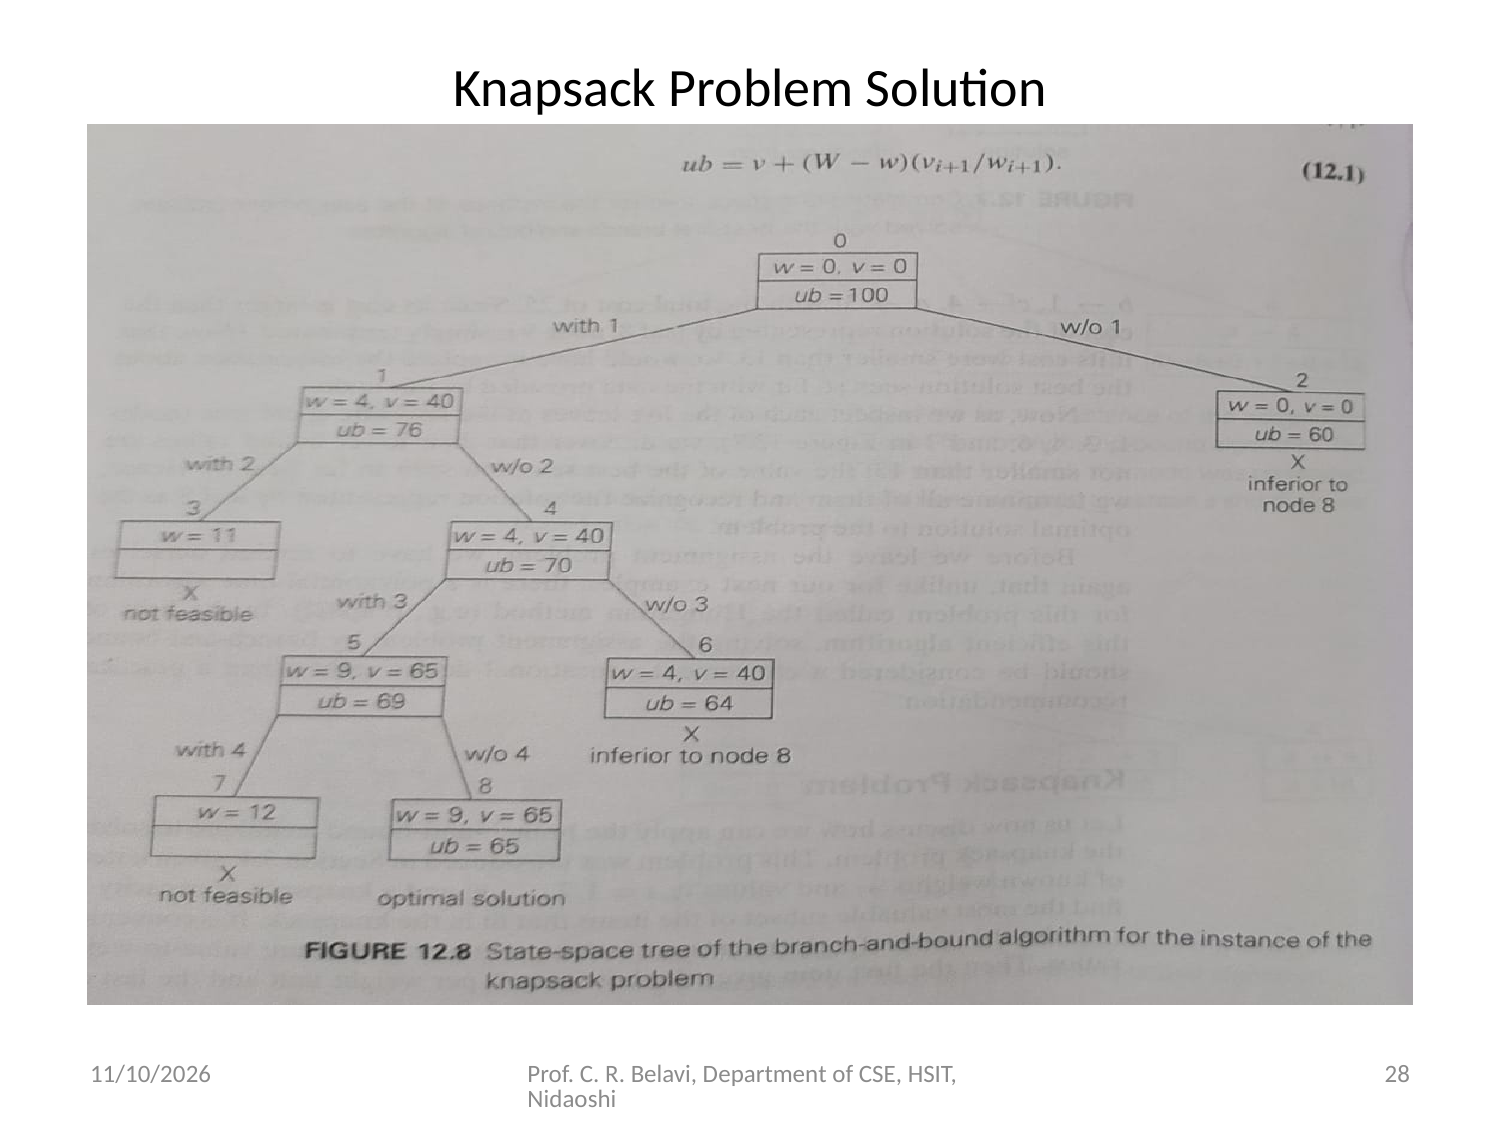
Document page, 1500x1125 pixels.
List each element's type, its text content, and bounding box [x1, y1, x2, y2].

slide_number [75, 1042, 425, 1103]
slide_number 28 [1074, 1042, 1425, 1103]
footer Prof. C. R. Belavi, Department of CSE, HSIT, Nidaoshi [512, 1042, 988, 1103]
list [87, 124, 1413, 1006]
title Knapsack Problem Solution [75, 45, 1425, 125]
